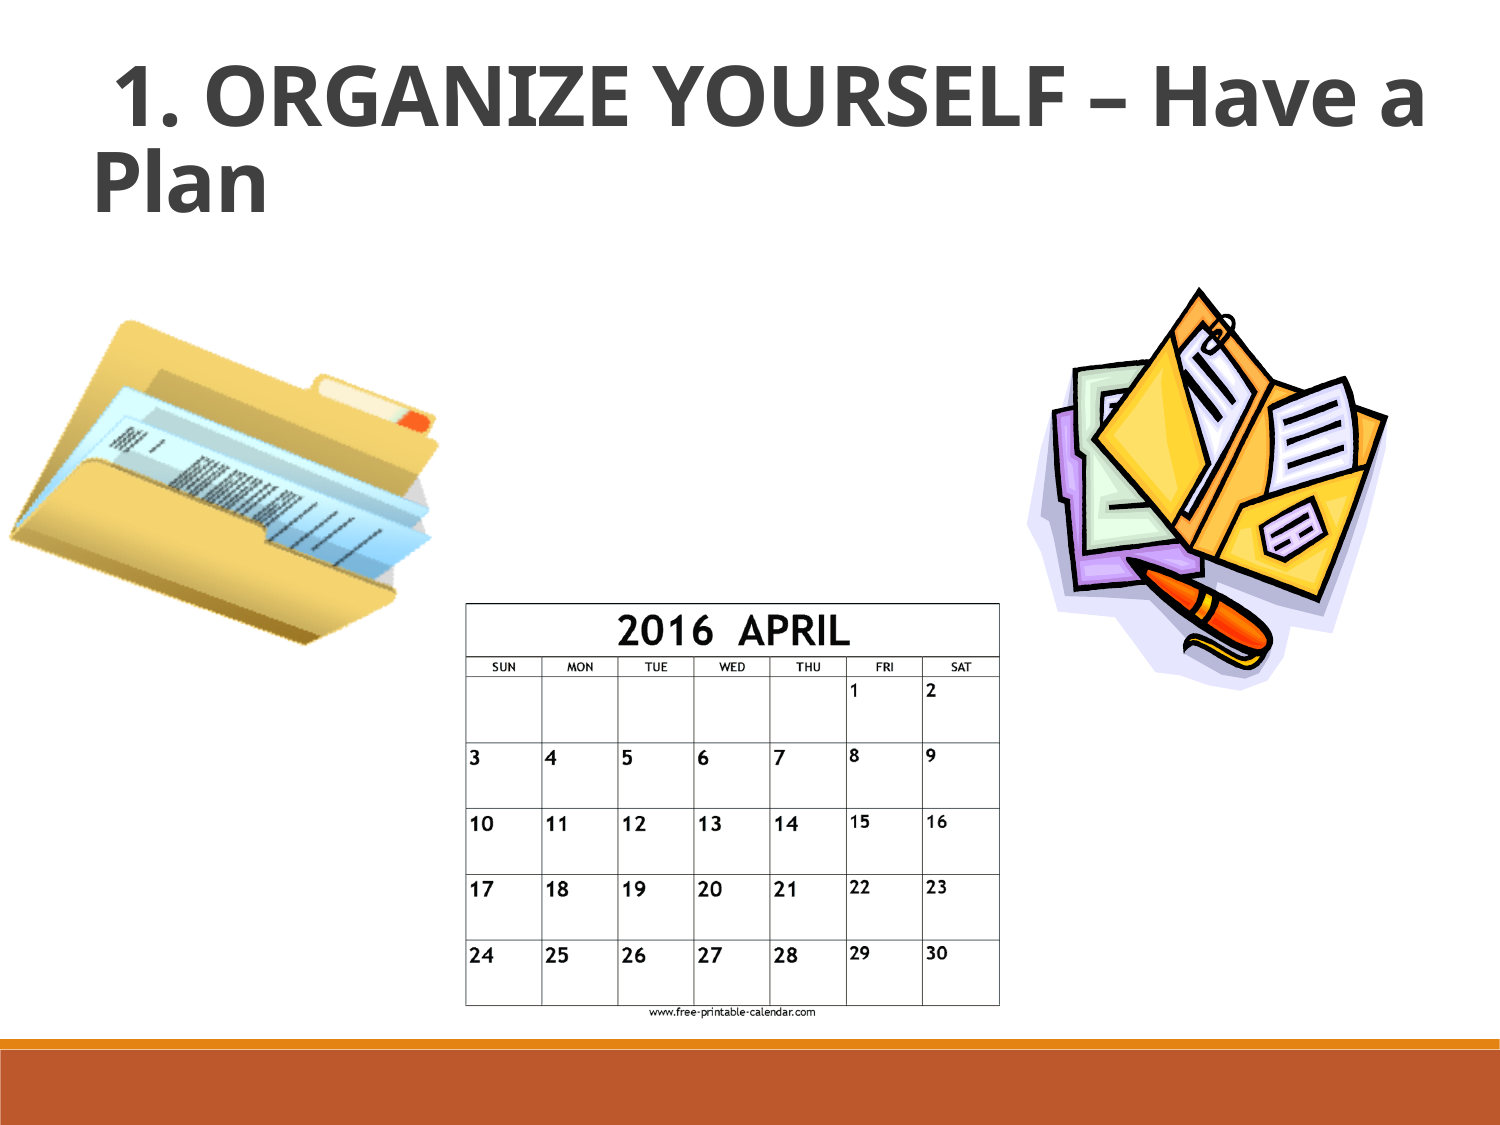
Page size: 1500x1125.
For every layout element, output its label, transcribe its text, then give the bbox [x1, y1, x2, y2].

title 1. ORGANIZE YOURSELF – Have a Plan [75, 50, 1450, 237]
picture [1028, 293, 1379, 685]
picture [458, 599, 1006, 1023]
picture [0, 200, 515, 778]
